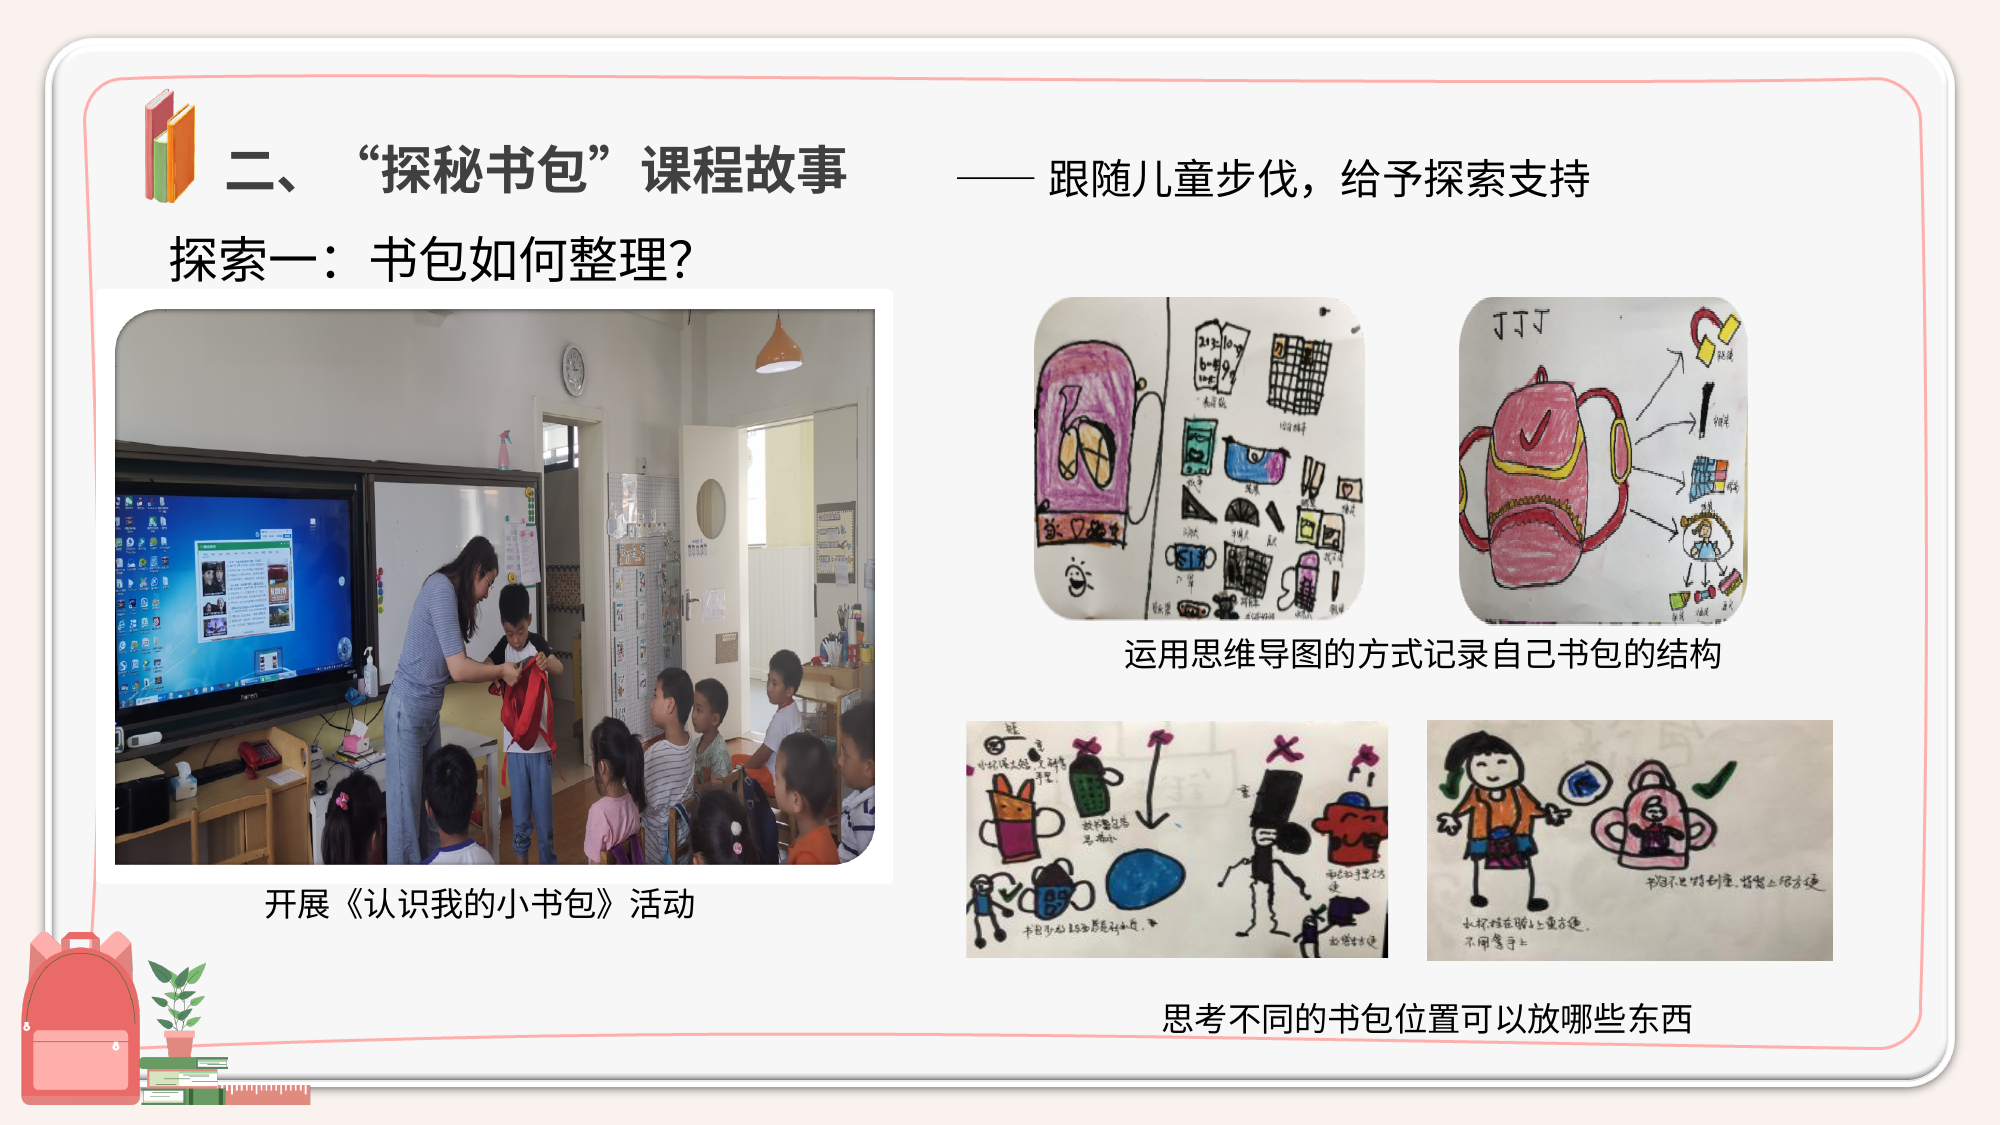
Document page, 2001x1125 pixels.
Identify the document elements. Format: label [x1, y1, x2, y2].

text_box [21, 931, 311, 1105]
text_box [127, 81, 904, 211]
text_box [966, 720, 1833, 961]
picture [29, 24, 1971, 1105]
